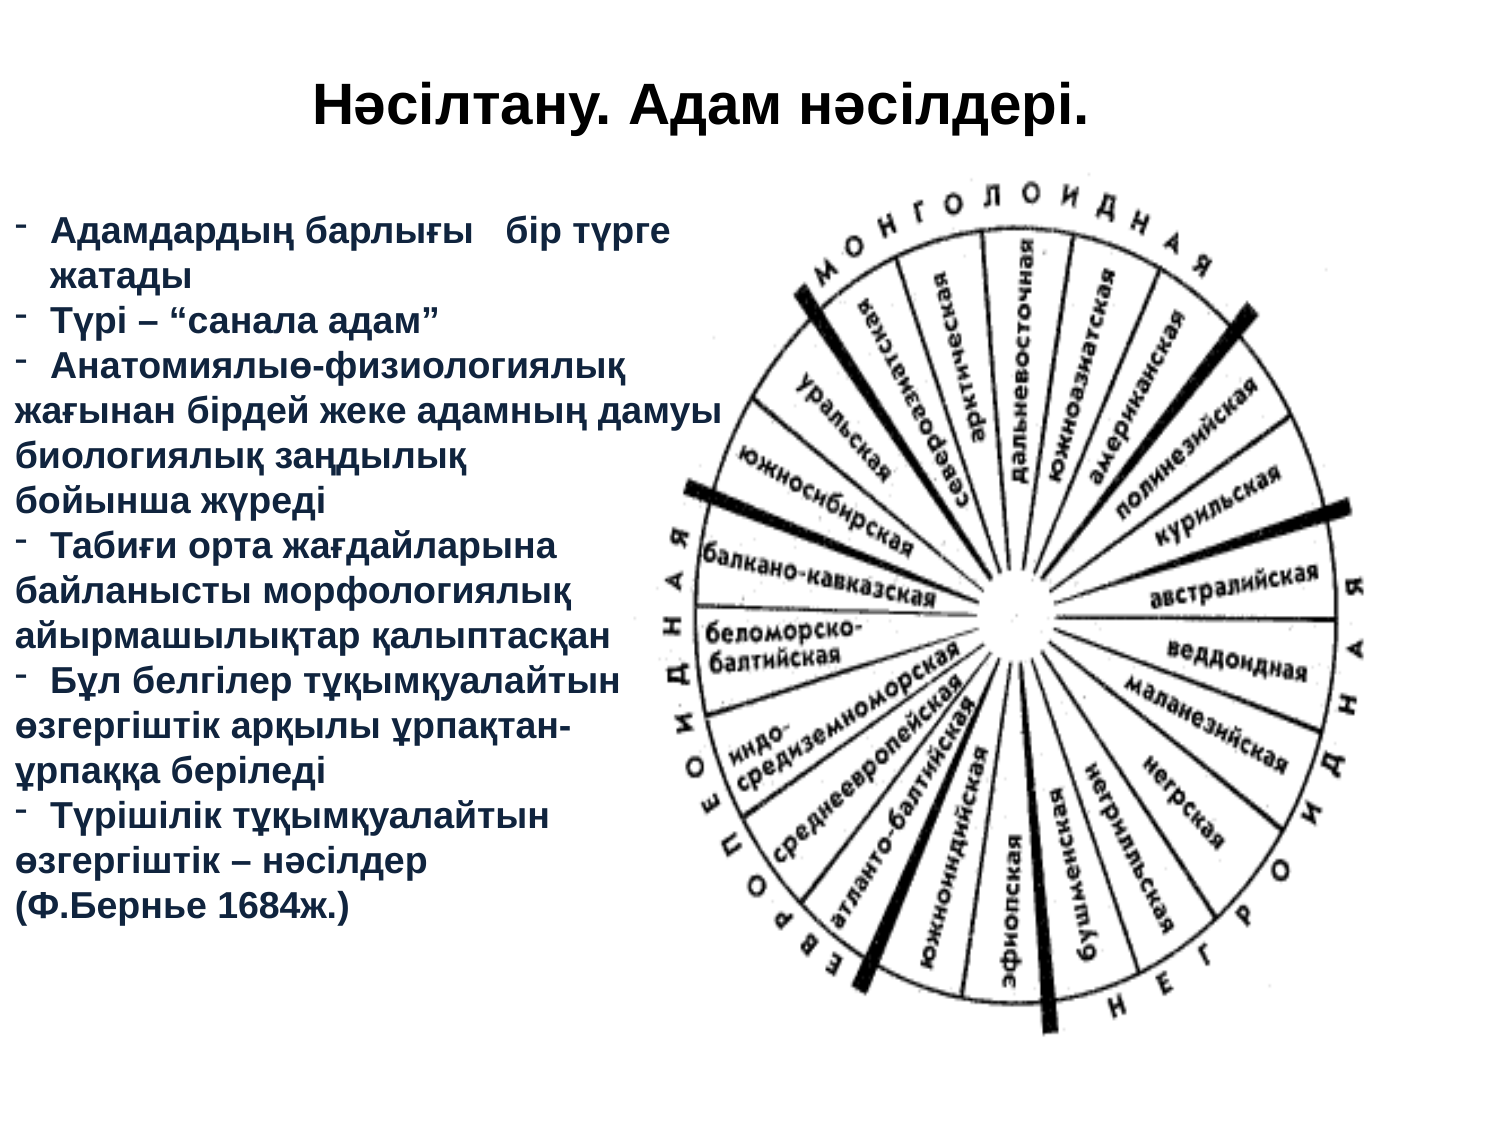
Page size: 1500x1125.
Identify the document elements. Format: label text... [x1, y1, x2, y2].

text_box Адамдардың барлығы бір түрге жатады Түрі – “санала адам” Анатомиялыө-физиологиялық жағынан бірдей жеке адамның дамуы биологиялық заңдылық бойынша жүреді Табиғи орта жағдайларына байланысты морфологиялық айырмашылықтар қалыптасқан Бұл белгілер тұқымқуалайтын өзгергіштік арқылы ұрпақтан- ұрпаққа беріледі Түрішілік тұқымқуалайтын өзгергіштік – нәсілдер (Ф.Бернье 1684ж.) [0, 199, 627, 934]
picture [632, 163, 1407, 1067]
text_box Нәсілтану. Адам нәсілдері. [297, 58, 1105, 199]
